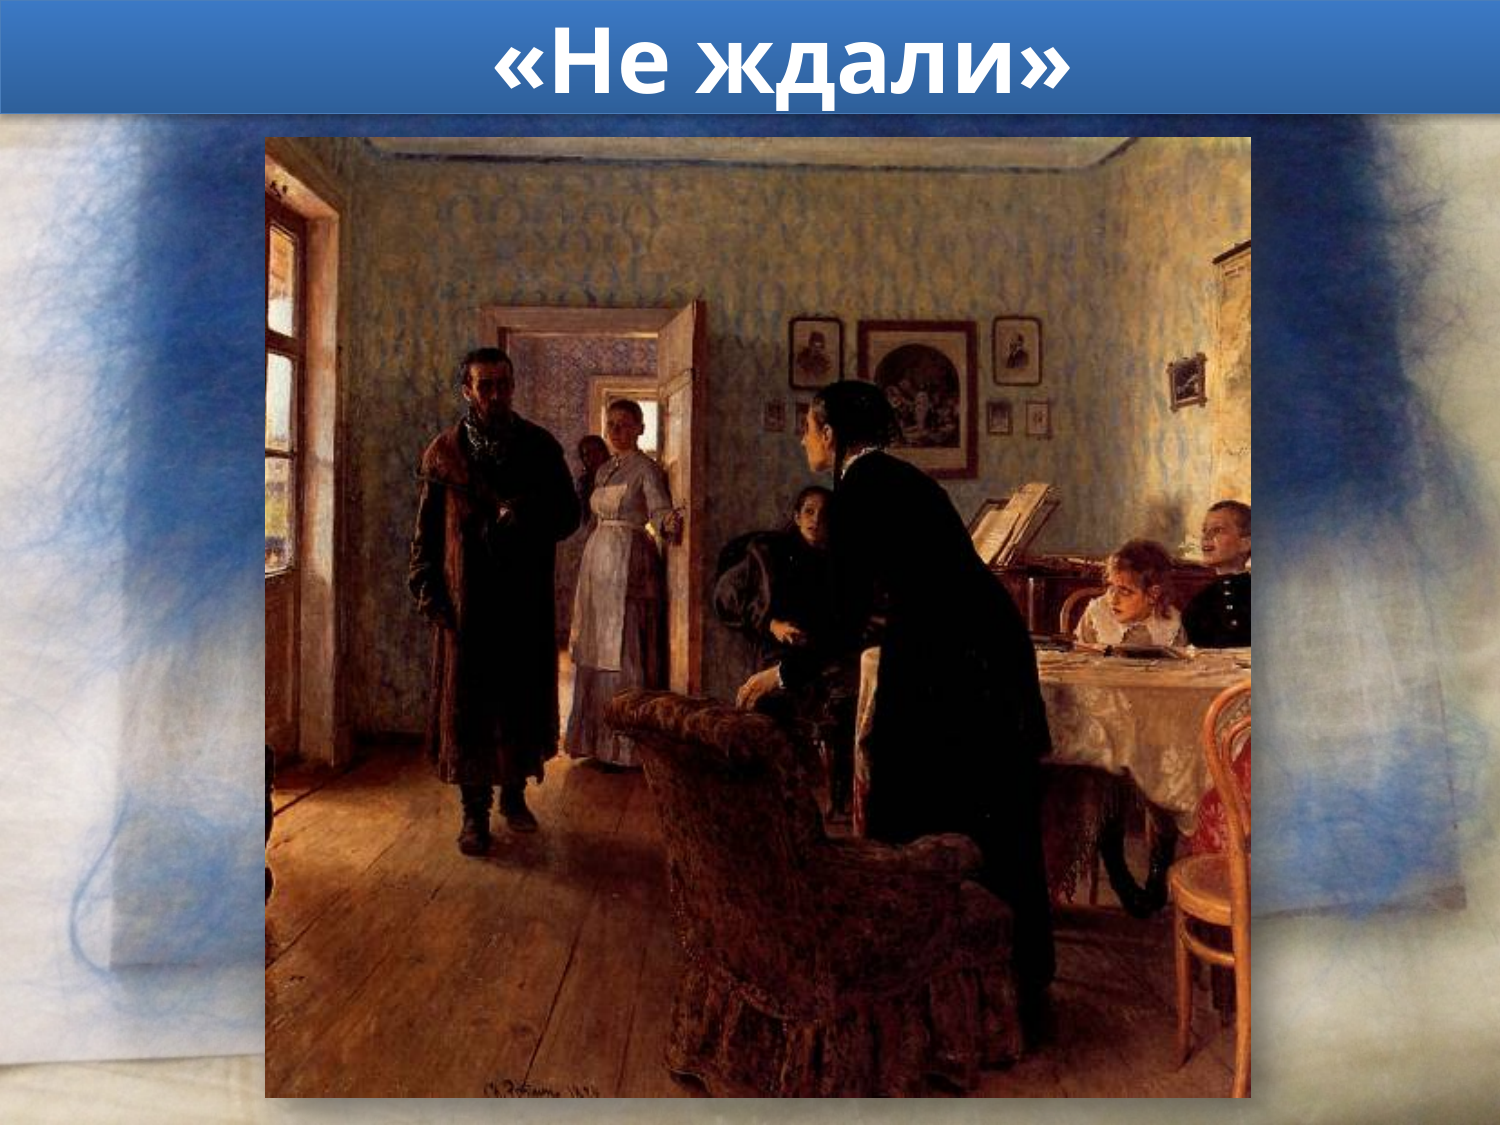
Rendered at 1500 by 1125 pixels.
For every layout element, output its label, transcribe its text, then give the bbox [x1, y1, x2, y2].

picture [0, 114, 1500, 1125]
title «Не ждали» [0, 0, 1500, 114]
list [265, 136, 1251, 1098]
